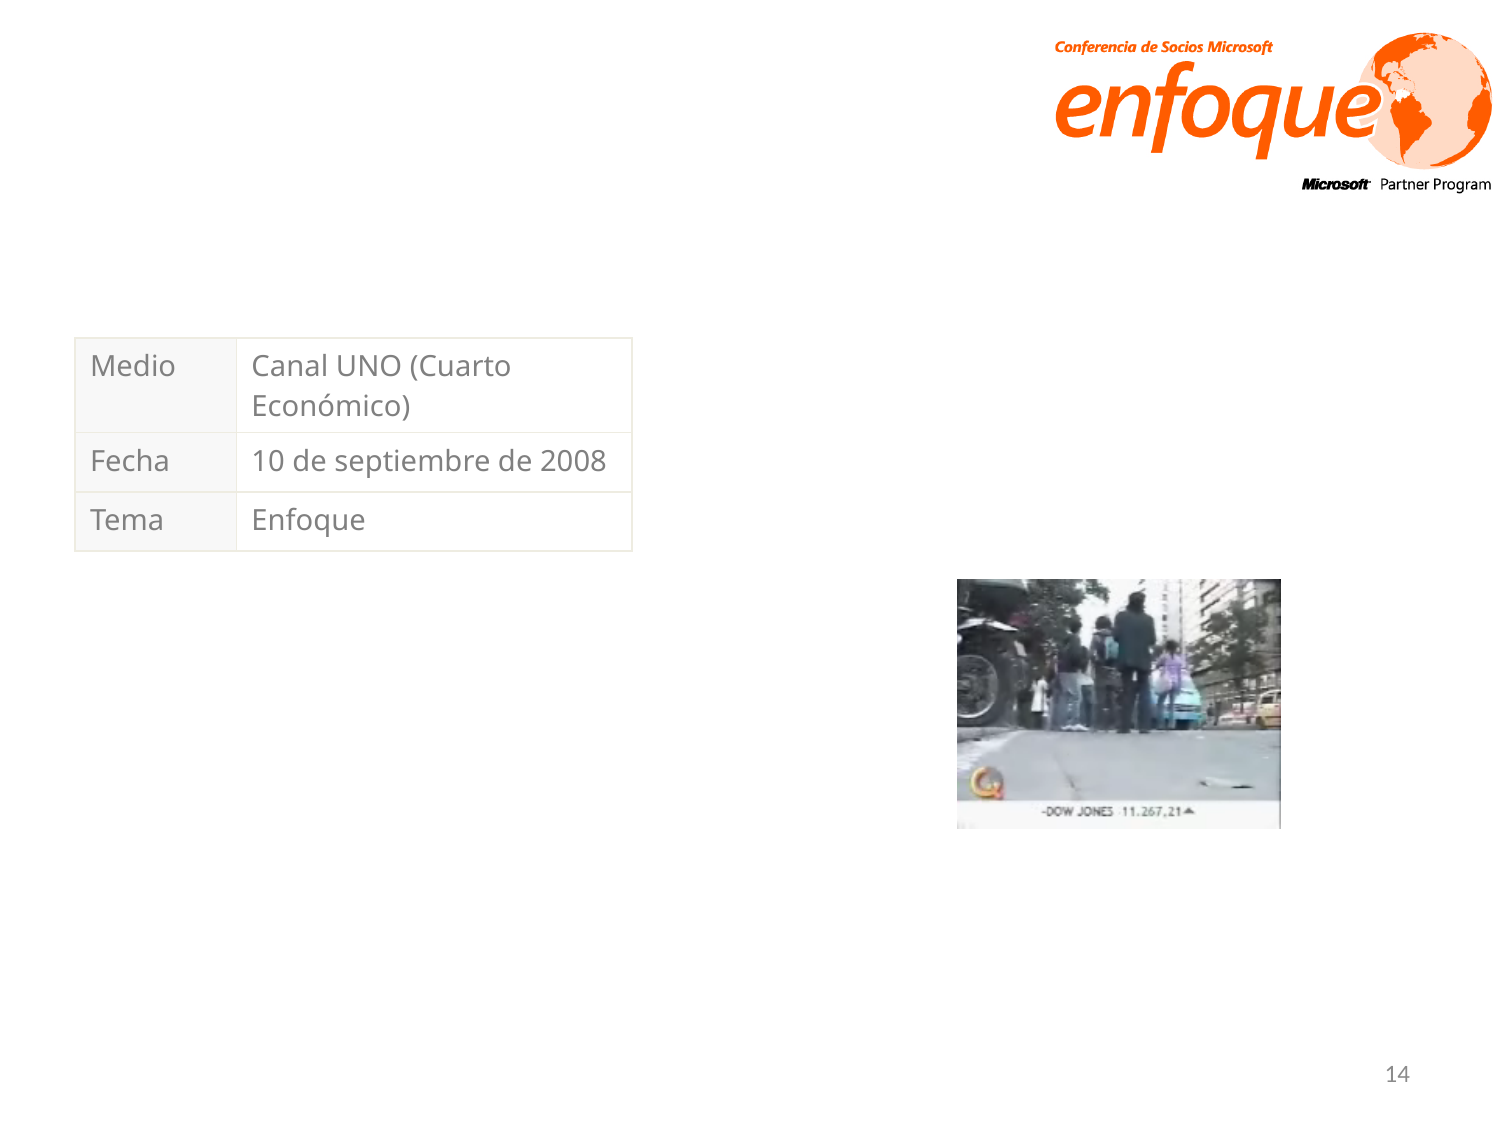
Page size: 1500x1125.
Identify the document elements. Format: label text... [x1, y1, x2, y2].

table_cell 10 de septiembre de 2008 [237, 433, 631, 491]
table_header Canal UNO (Cuarto Económico) [237, 339, 631, 432]
table_cell Fecha [76, 433, 236, 491]
table_cell Enfoque [237, 493, 631, 550]
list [956, 578, 1282, 830]
table_header Medio [76, 339, 236, 432]
slide_number 14 [1074, 1042, 1425, 1103]
table_cell Tema [76, 493, 236, 550]
picture [1049, 0, 1500, 226]
